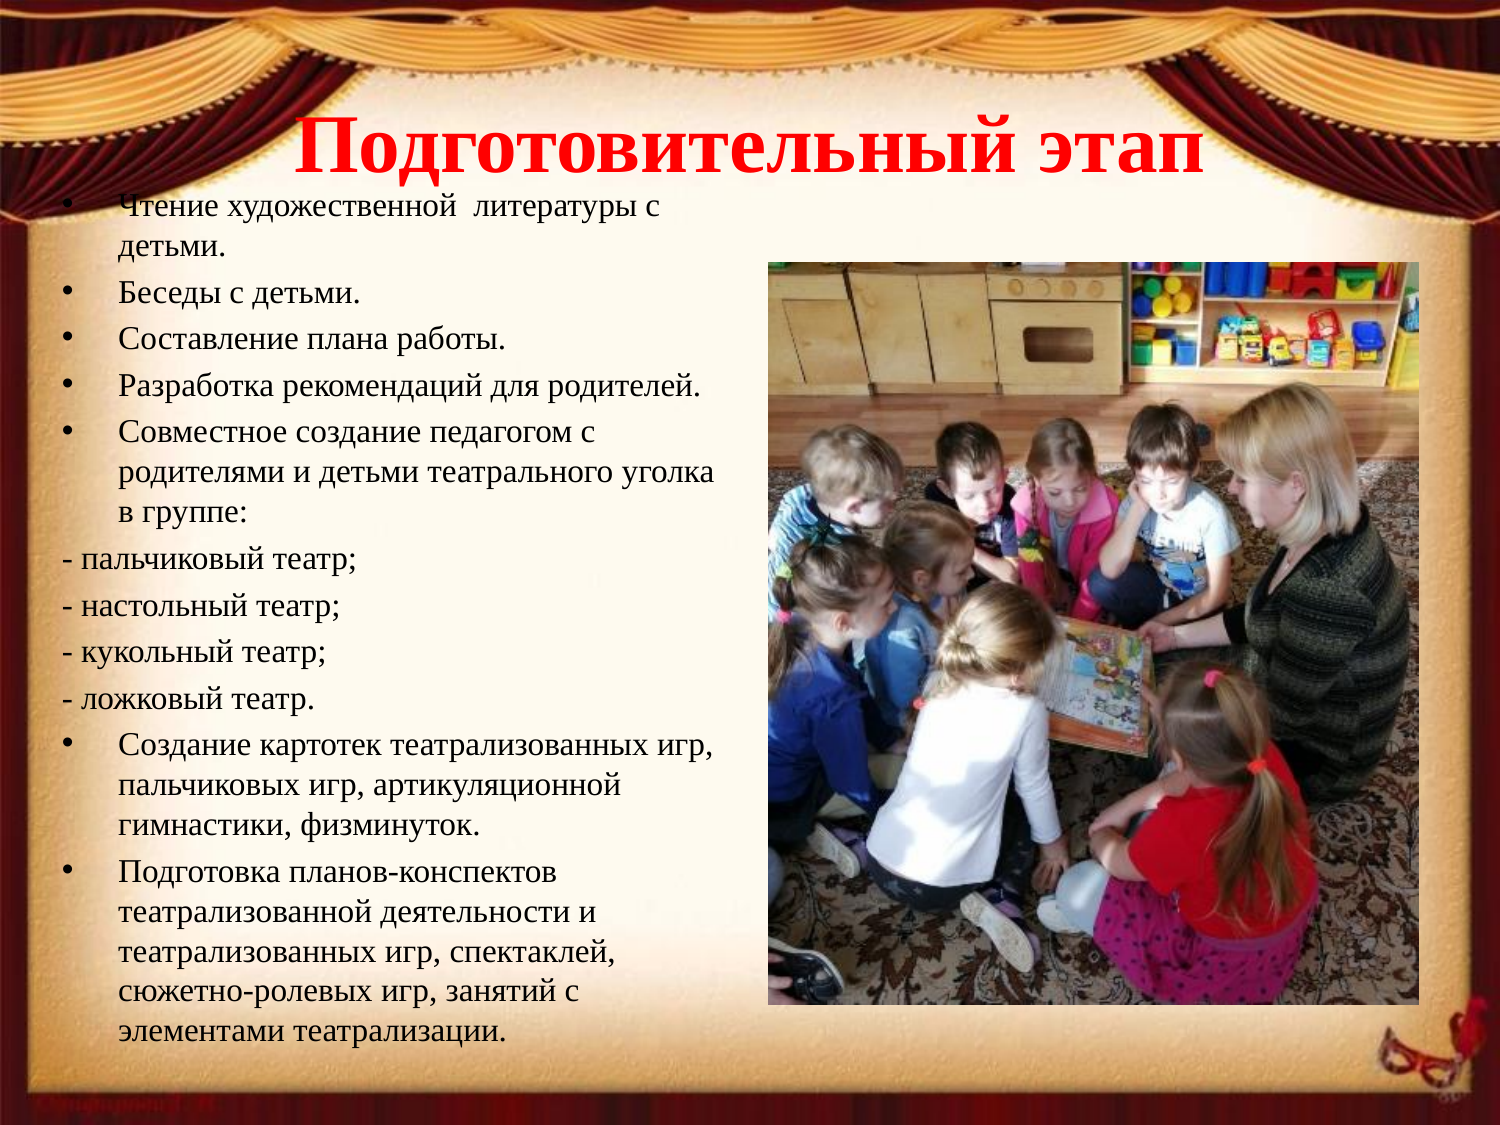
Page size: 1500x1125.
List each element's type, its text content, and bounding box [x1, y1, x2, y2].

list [768, 262, 1419, 1006]
title Подготовительный этап [75, 45, 1425, 233]
picture [0, 0, 1500, 1125]
list Чтение художественной литературы с детьми. Беседы с детьми. Составление плана работы. Разработка рекомендаций для родителей. Совместное создание педагогом с родителями и детьми театрального уголка в группе: - пальчиковый театр; - настольный театр; - кукольный театр; - ложковый театр. Создание картотек театрализованных игр, пальчиковых игр, артикуляционной гимнастики, физминуток. Подготовка планов-конспектов театрализованной деятельности и театрализованных игр, спектаклей, сюжетно-ролевых игр, занятий с элементами театрализации. [46, 175, 738, 1079]
